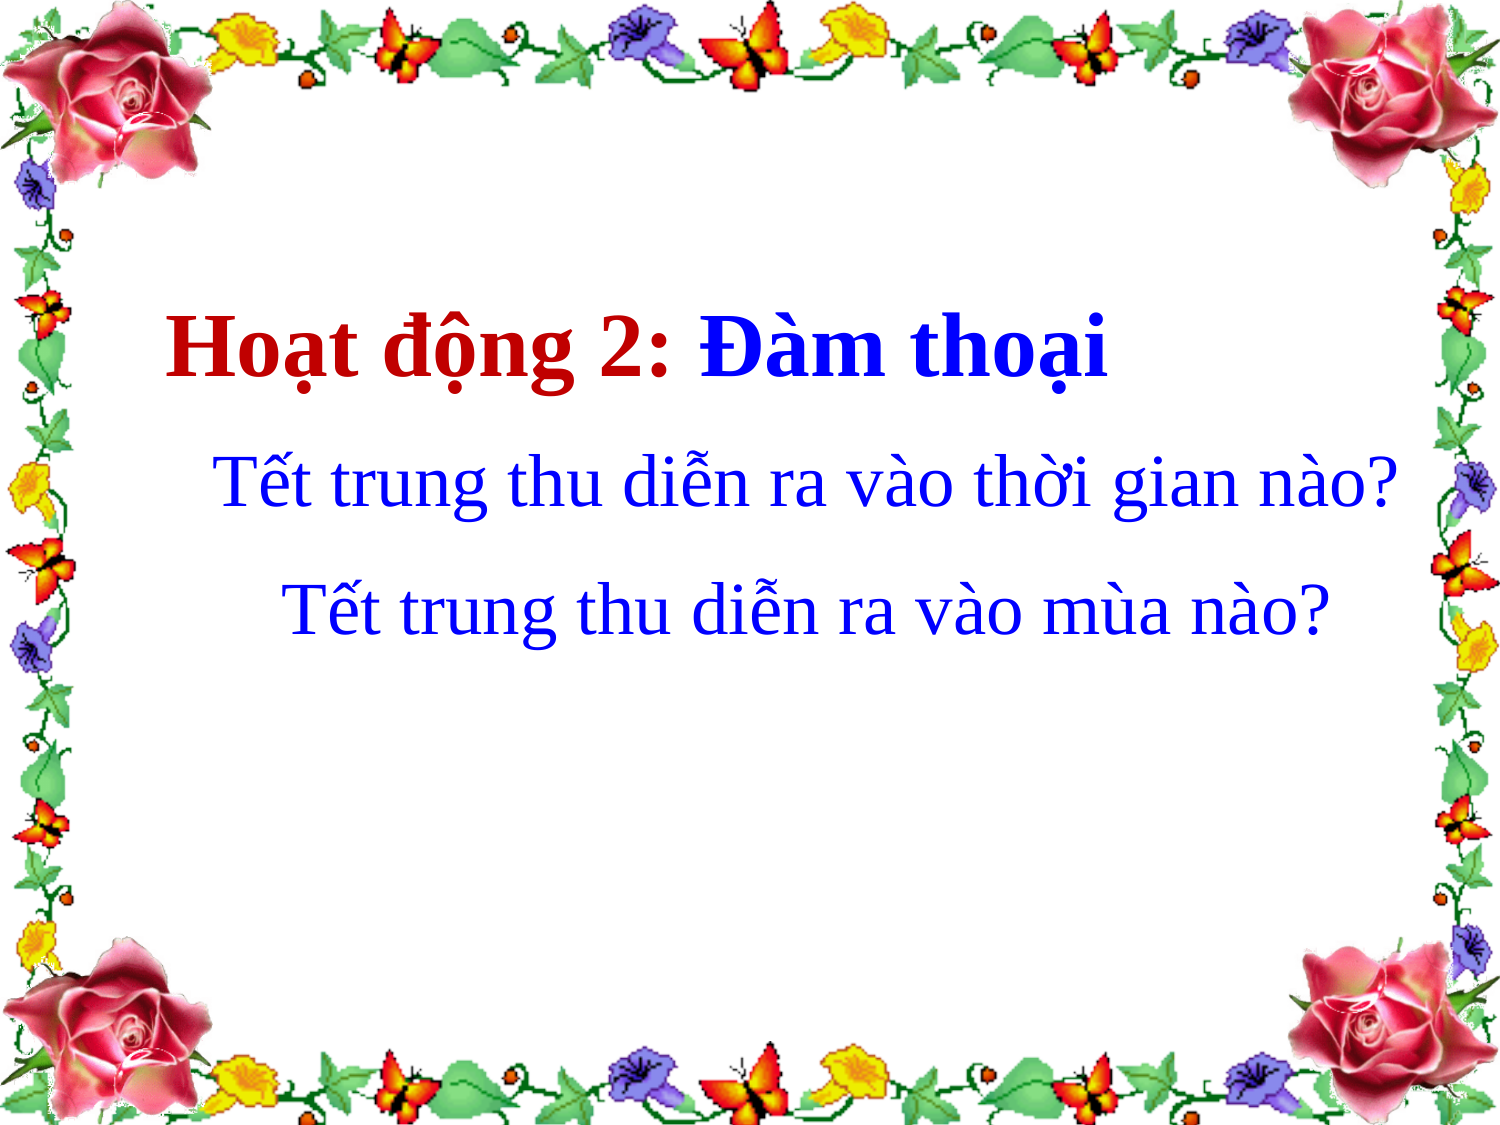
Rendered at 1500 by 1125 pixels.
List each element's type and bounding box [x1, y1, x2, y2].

text_box [0, 0, 1500, 1125]
